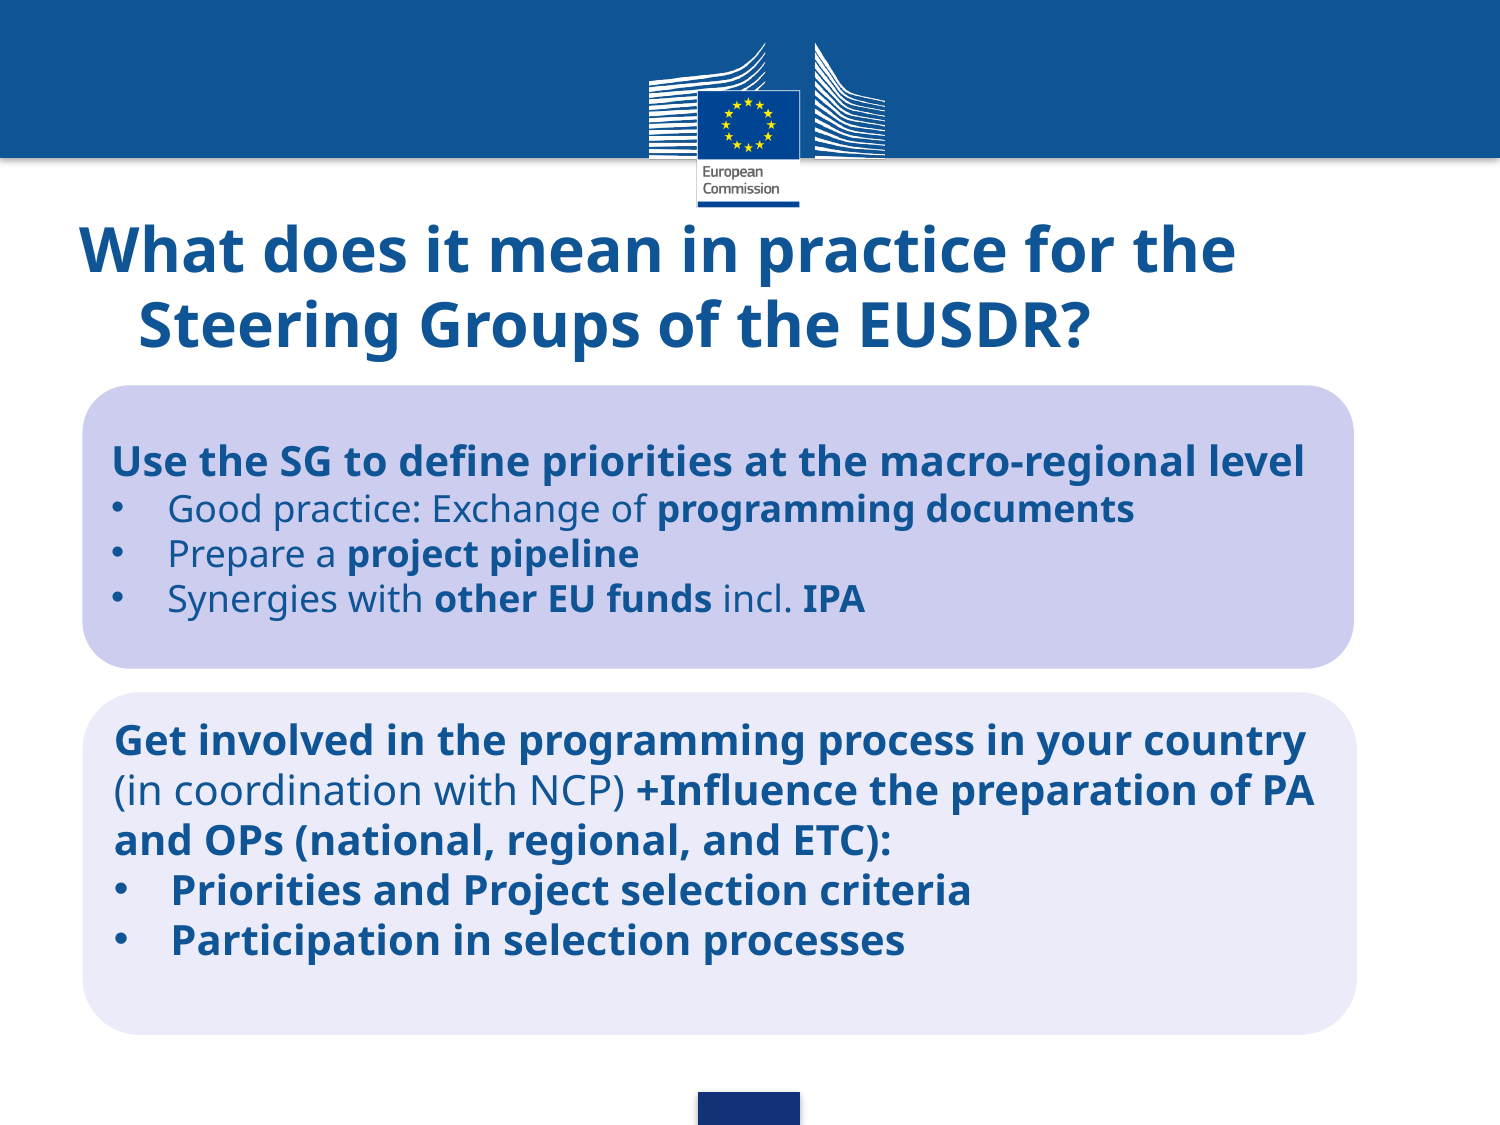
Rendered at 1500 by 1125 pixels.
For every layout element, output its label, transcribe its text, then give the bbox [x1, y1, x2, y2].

text_box Get involved in the programming process in your country (in coordination with NCP) +Influence the preparation of PA and OPs (national, regional, and ETC): Priorities and Project selection criteria Participation in selection processes [80, 690, 1359, 1037]
title What does it mean in practice for the Steering Groups of the EUSDR? [64, 207, 1416, 362]
text_box Use the SG to define priorities at the macro-regional level Good practice: Exchange of programming documents Prepare a project pipeline Synergies with other EU funds incl. IPA [80, 383, 1356, 671]
picture [649, 42, 885, 207]
